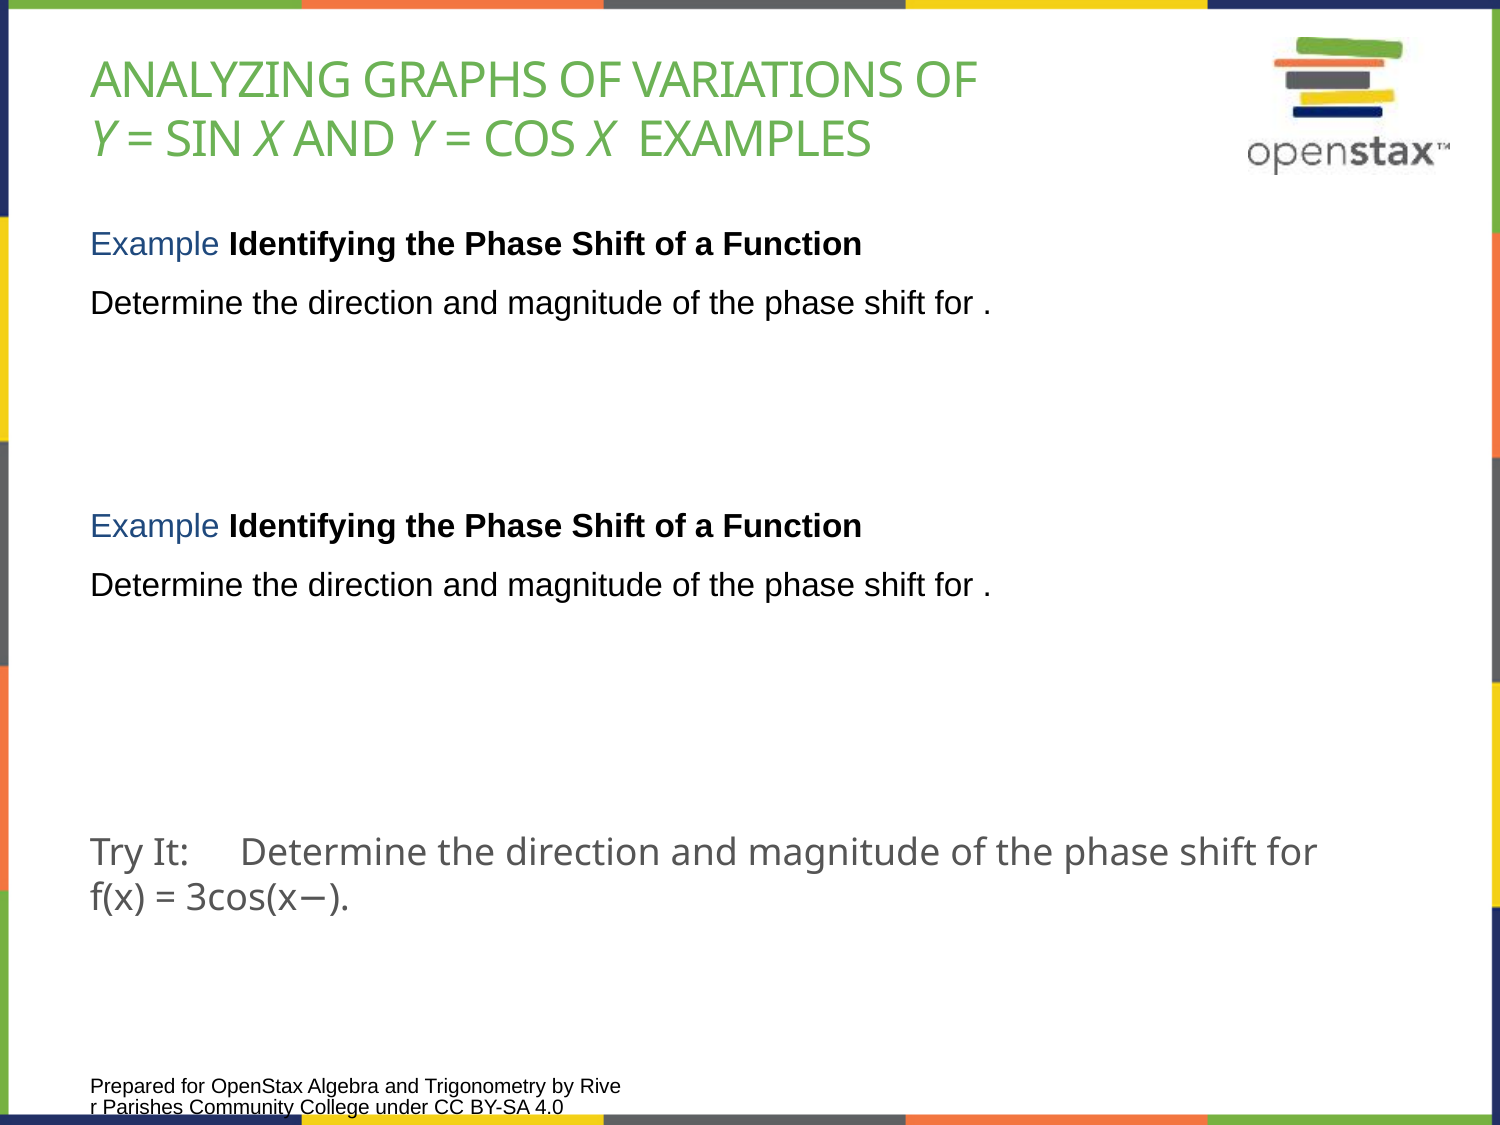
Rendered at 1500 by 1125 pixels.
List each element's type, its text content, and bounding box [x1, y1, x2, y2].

picture [0, 0, 1500, 1125]
footer Prepared for OpenStax Algebra and Trigonometry by River Parishes Community College under CC BY-SA 4.0 [75, 1065, 638, 1112]
title Analyzing Graphs of Variations of y = sin x and y = cos x examples [75, 39, 1247, 175]
